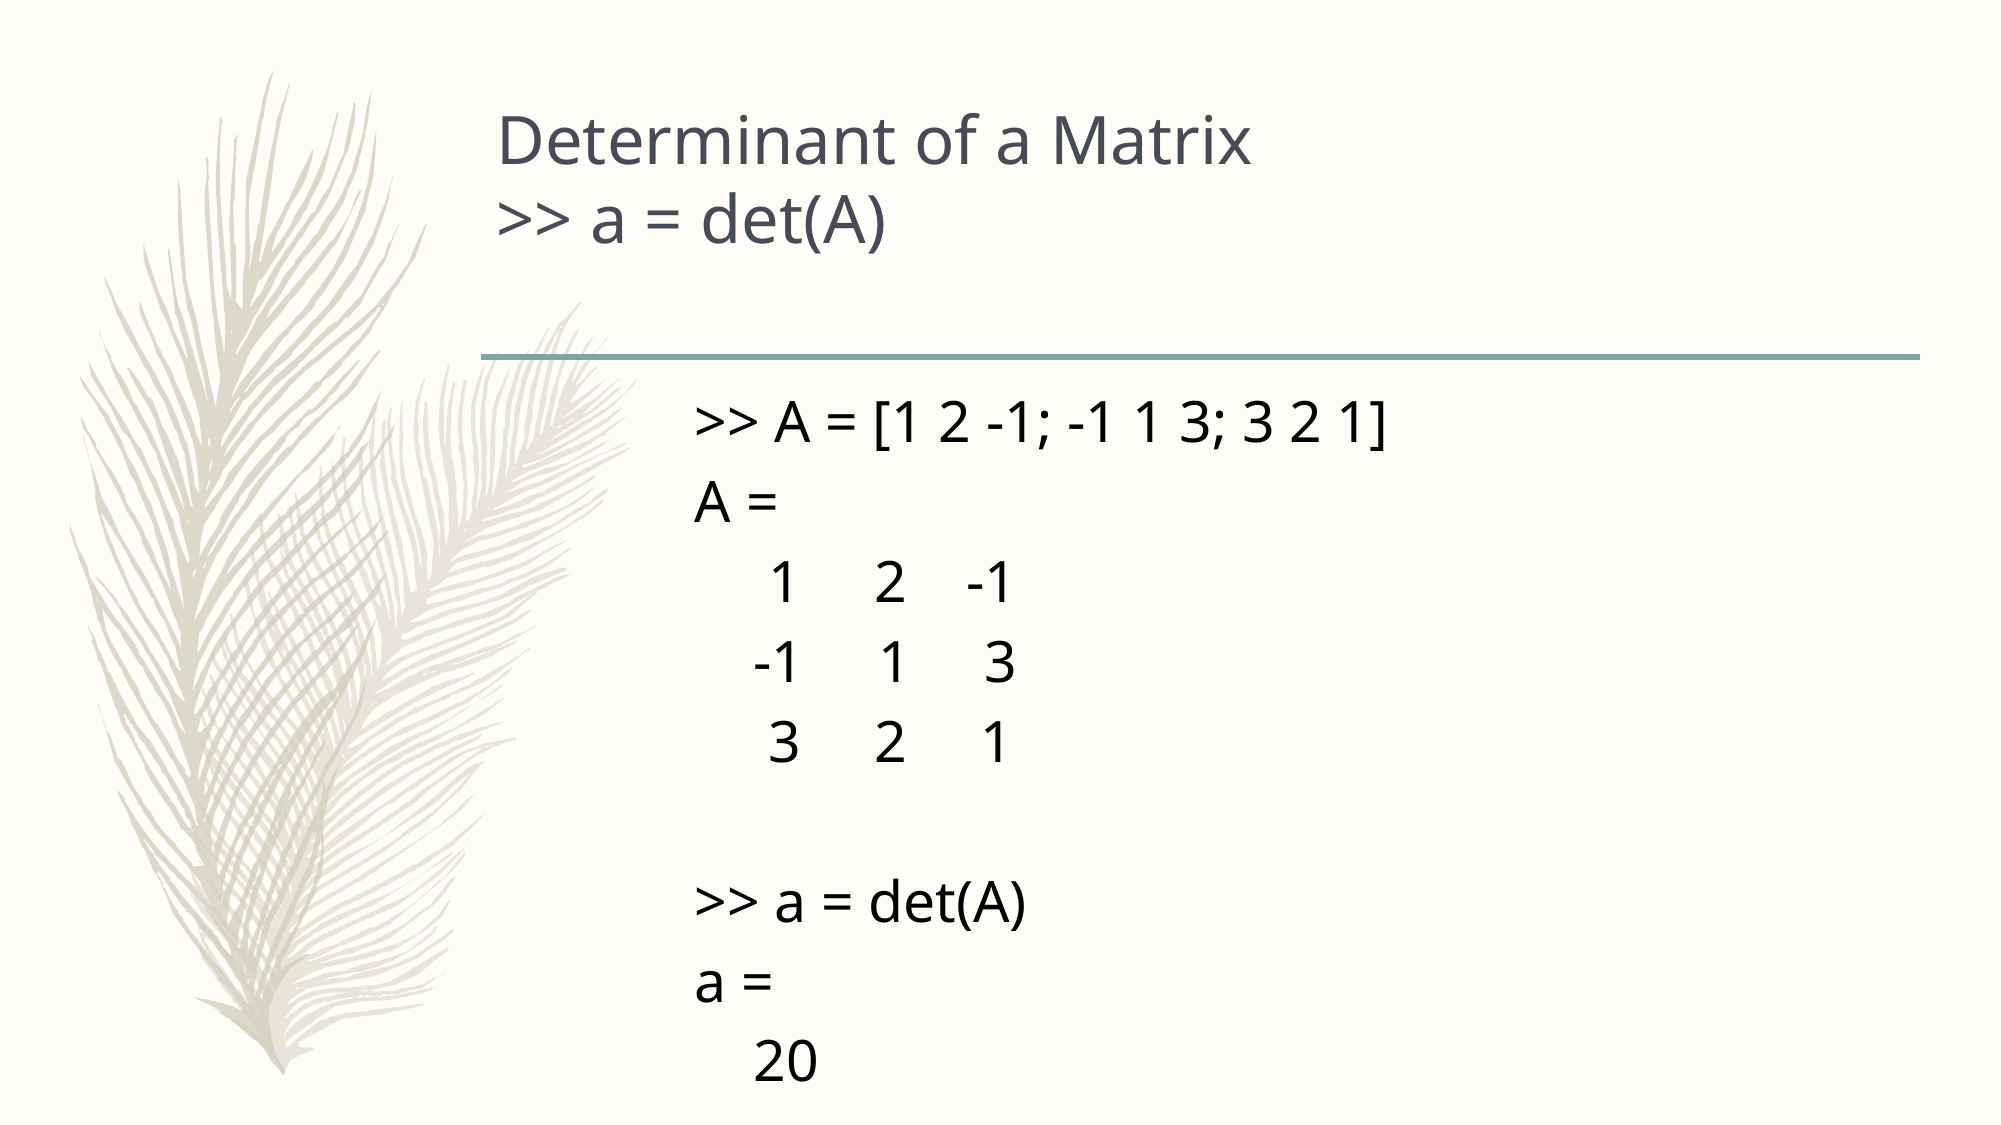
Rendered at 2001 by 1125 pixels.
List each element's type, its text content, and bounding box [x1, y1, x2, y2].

list >> A = [1 2 -1; -1 1 3; 3 2 1] A = 1 2 -1 -1 1 3 3 2 1 >> a = det(A) a = 20 [679, 378, 1739, 1108]
title Determinant of a Matrix >> a = det(A) [481, 93, 1920, 350]
